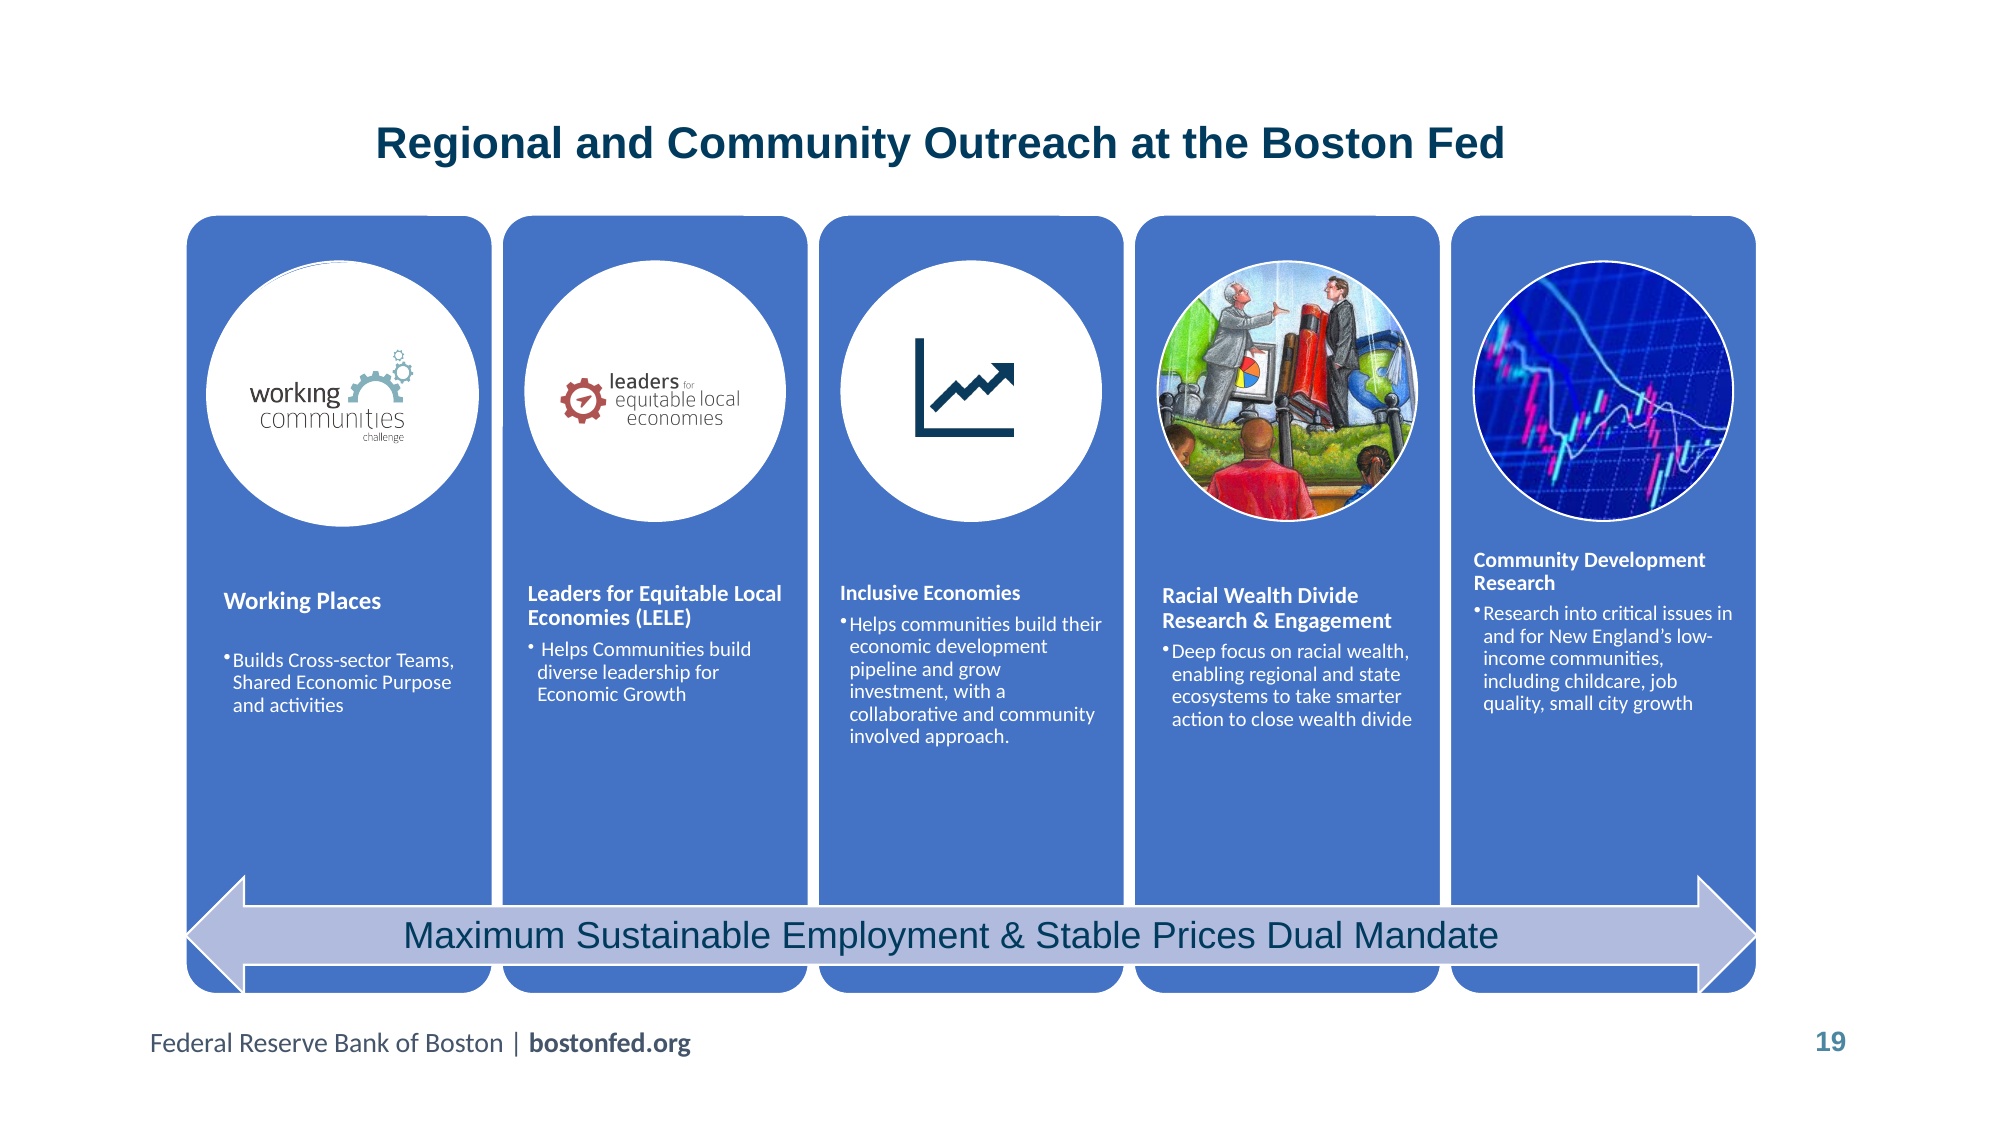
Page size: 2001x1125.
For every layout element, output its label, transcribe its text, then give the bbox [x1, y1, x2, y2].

text_box Regional and Community Outreach at the Boston Fed [351, 106, 1532, 175]
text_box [185, 214, 1757, 994]
picture [185, 309, 478, 484]
picture [895, 318, 1034, 457]
picture [504, 317, 795, 481]
slide_number 19 [1744, 1021, 1847, 1060]
